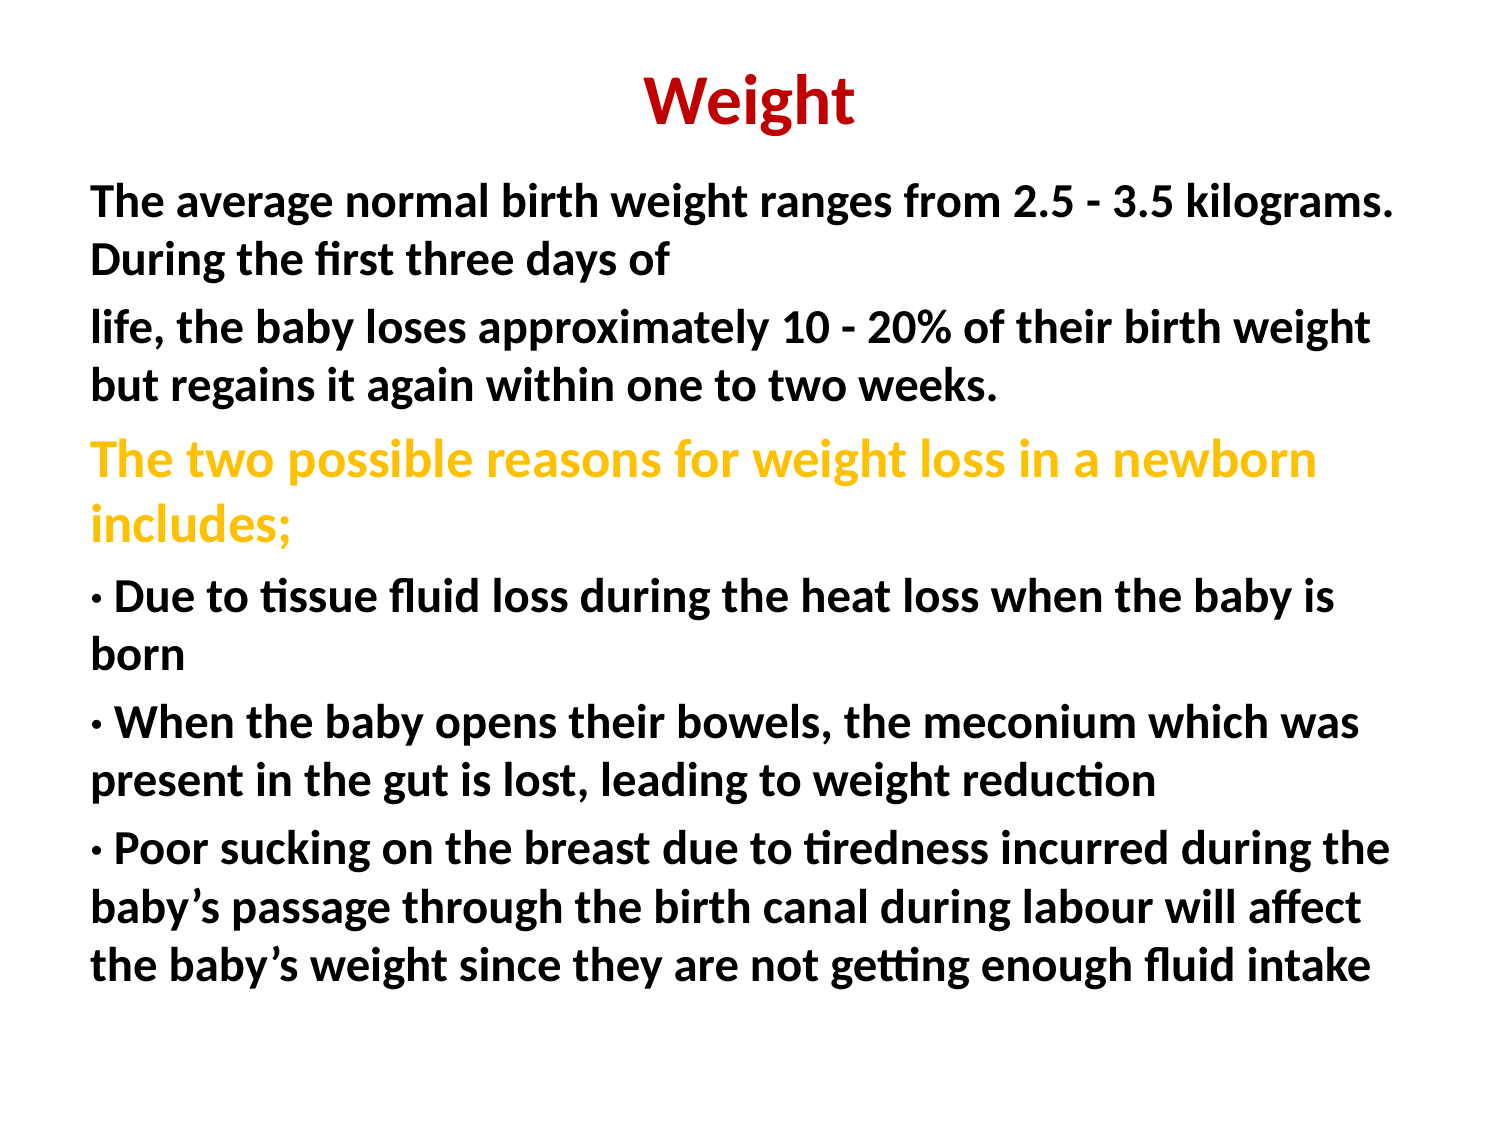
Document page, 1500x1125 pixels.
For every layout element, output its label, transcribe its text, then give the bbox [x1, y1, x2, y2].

list The average normal birth weight ranges from 2.5 - 3.5 kilograms. During the first three days of life, the baby loses approximately 10 - 20% of their birth weight but regains it again within one to two weeks. The two possible reasons for weight loss in a newborn includes; · Due to tissue fluid loss during the heat loss when the baby is born · When the baby opens their bowels, the meconium which was present in the gut is lost, leading to weight reduction · Poor sucking on the breast due to tiredness incurred during the baby’s passage through the birth canal during labour will affect the baby’s weight since they are not getting enough fluid intake [75, 160, 1425, 1005]
title Weight [75, 45, 1425, 160]
